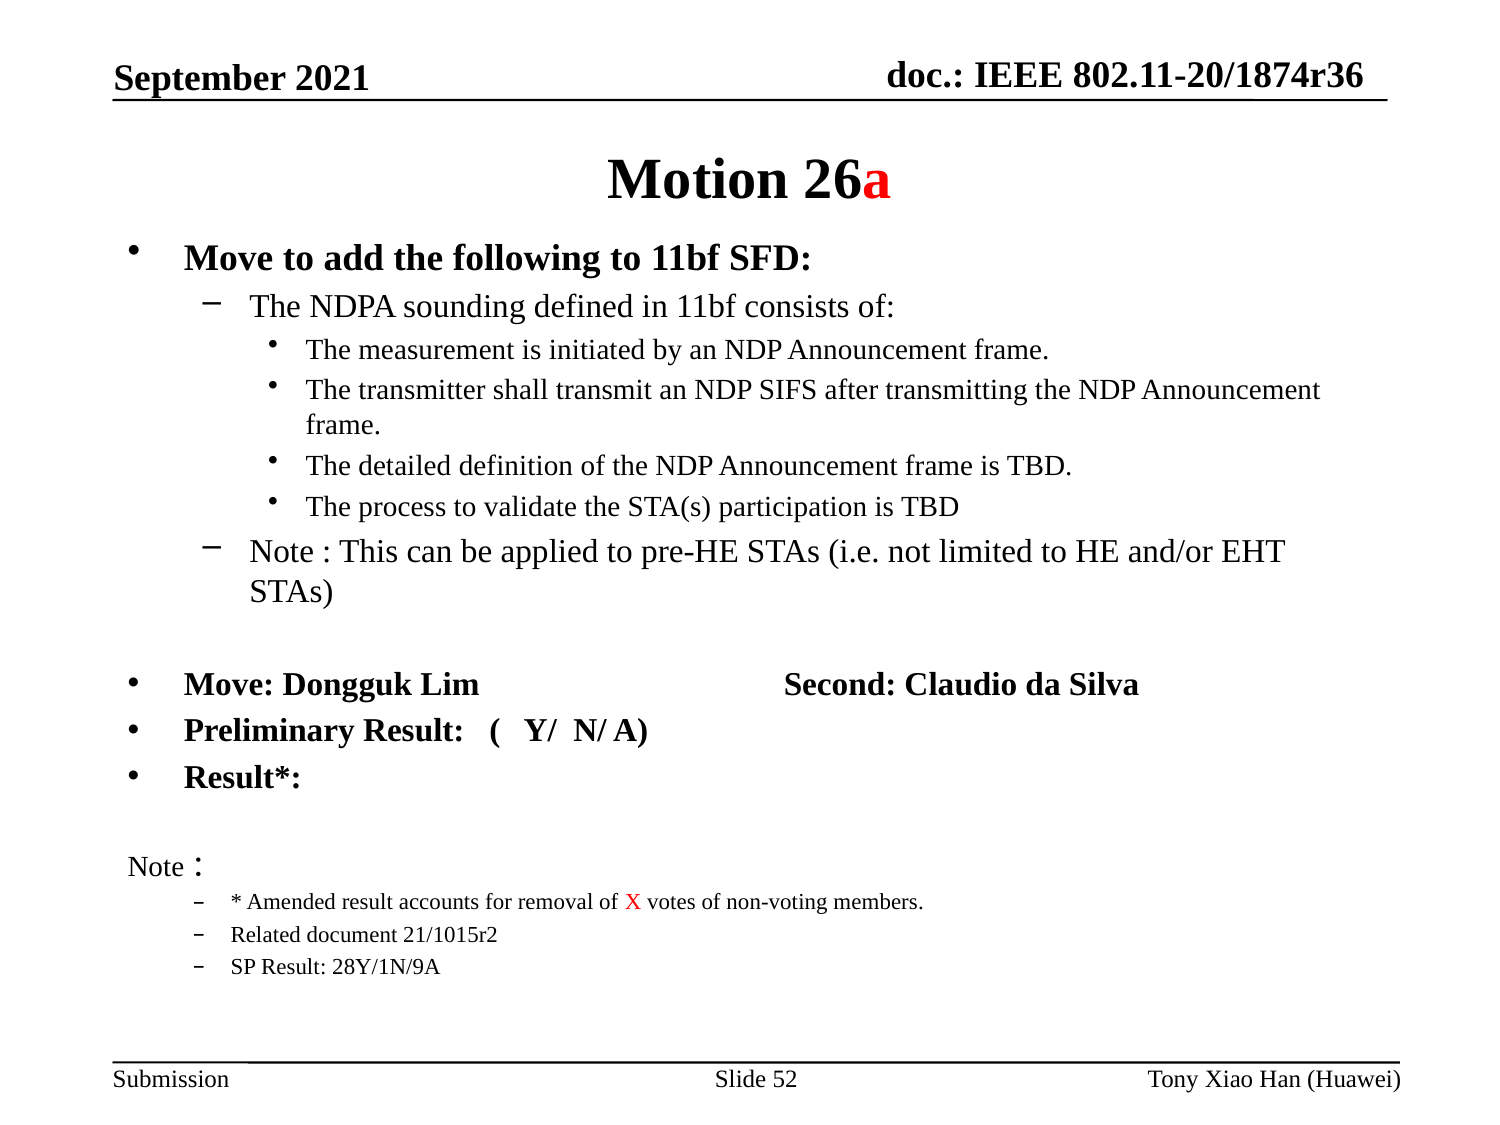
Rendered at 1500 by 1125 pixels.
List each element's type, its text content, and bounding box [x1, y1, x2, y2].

slide_number Slide 52 [712, 1061, 800, 1093]
text_box Motion 26a [112, 87, 1388, 224]
footer Tony Xiao Han (Huawei) [999, 1061, 1402, 1093]
text_box Move to add the following to 11bf SFD: The NDPA sounding defined in 11bf consists of: The measurement is initiated by an NDP Announcement frame. The transmitter shall transmit an NDP SIFS after transmitting the NDP Announcement frame. The detailed definition of the NDP Announcement frame is TBD. The process to validate the STA(s) participation is TBD Note : This can be applied to pre-HE STAs (i.e. not limited to HE and/or EHT STAs) Move: Dongguk Lim Second: Claudio da Silva Preliminary Result: ( Y/ N/ A) Result*: Note： * Amended result accounts for removal of X votes of non-voting members. Related document 21/1015r2 SP Result: 28Y/1N/9A [112, 224, 1388, 975]
